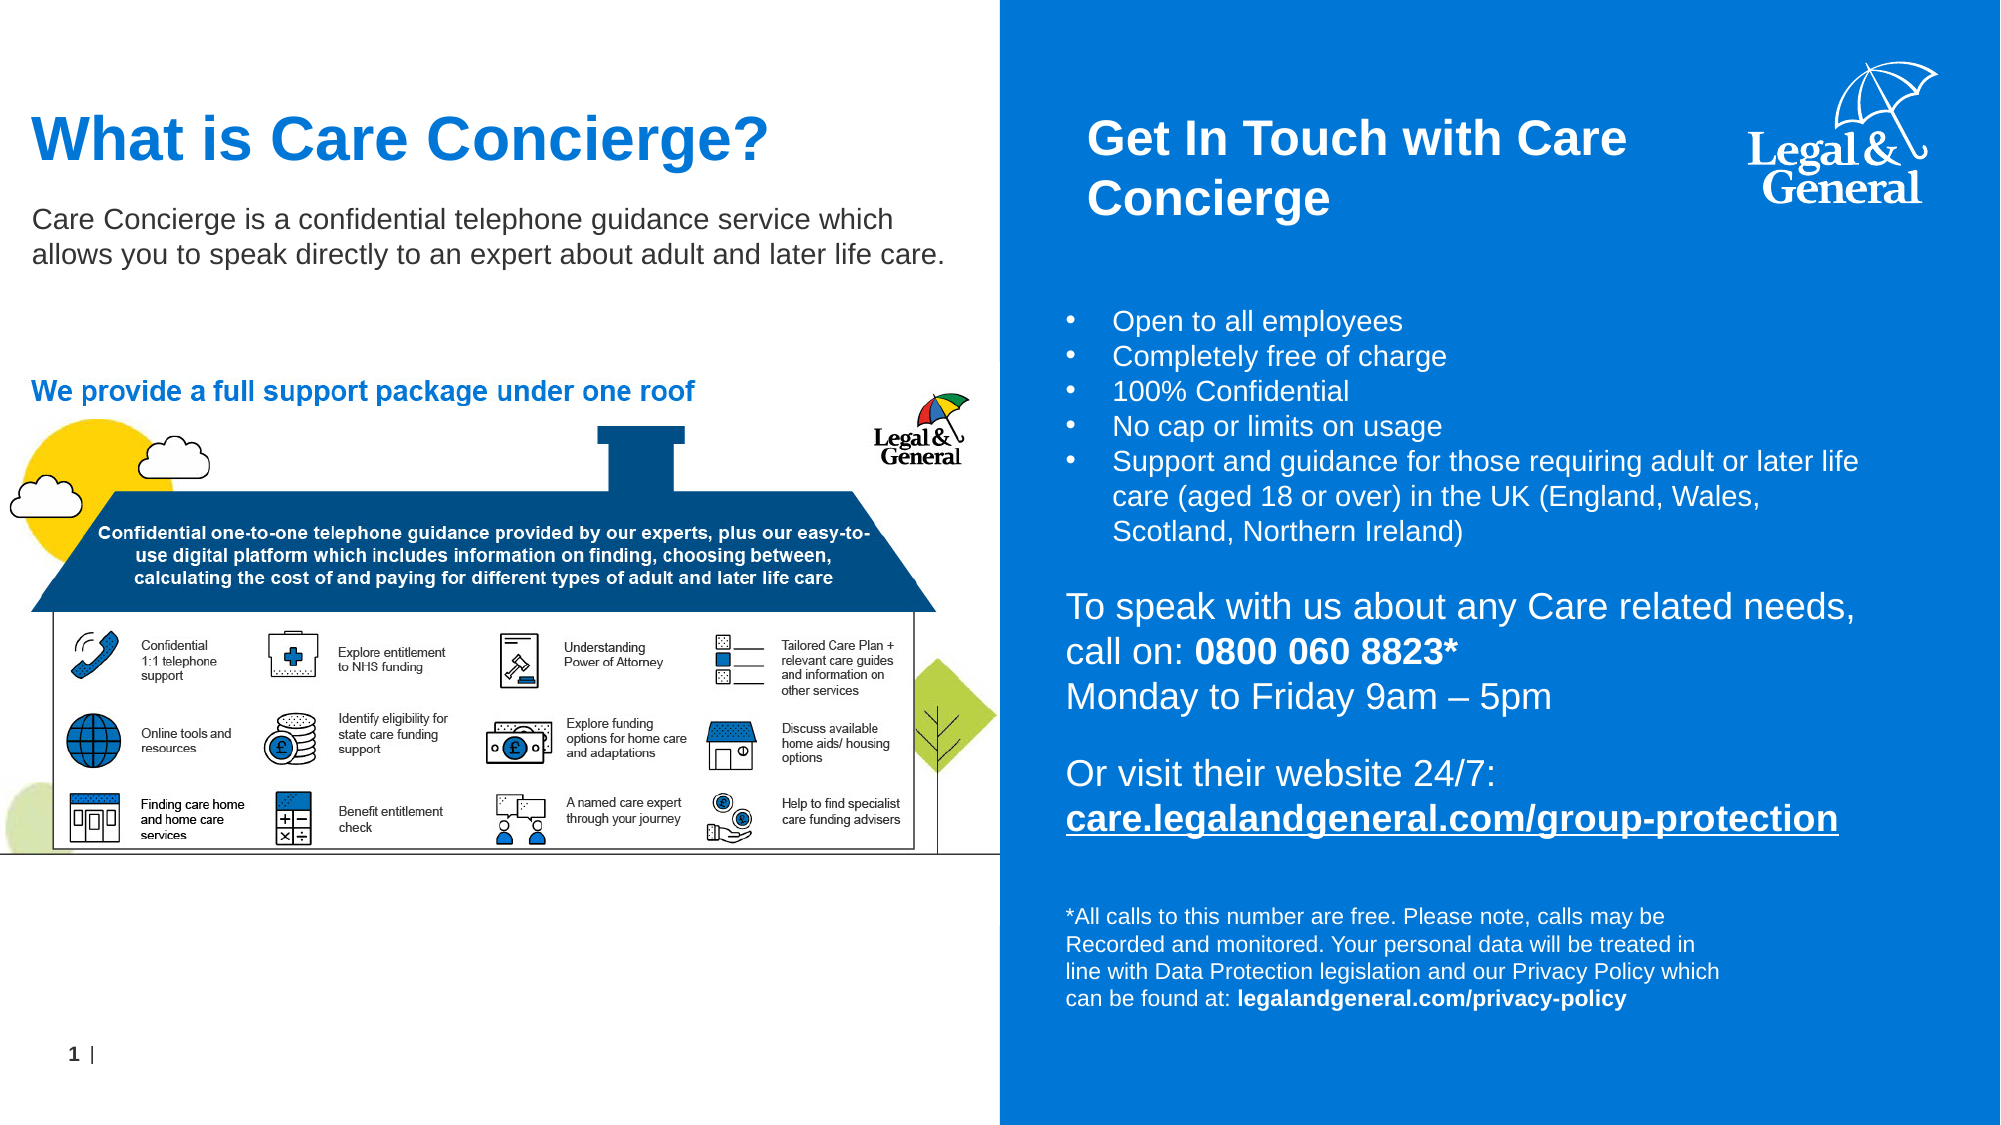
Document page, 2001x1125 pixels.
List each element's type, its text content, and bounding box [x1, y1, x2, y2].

text_box Care Concierge is a confidential telephone guidance service which allows you to speak directly to an expert about adult and later life care. [31, 142, 980, 300]
picture [0, 362, 1000, 925]
text_box Get In Touch with Care Concierge [1072, 97, 1901, 393]
text_box Open to all employees Completely free of charge 100% Confidential No cap or limits on usage Support and guidance for those requiring adult or later life care (aged 18 or over) in the UK (England, Wales, Scotland, Northern Ireland) To speak with us about any Care related needs, call on: 0800 060 8823* Monday to Friday 9am – 5pm *All calls to this number are free. Please note, calls may be Recorded and monitored. Your personal data will be treated in line with Data Protection legislation and our Privacy Policy which can be found at: legalandgeneral.com/privacy-policy [1050, 294, 1899, 696]
slide_number 1 [8, 1036, 80, 1070]
text_box Open to all employees Completely free of charge 100% Confidential No cap or limits on usage Support and guidance for those requiring adult or later life care (aged 18 or over) in the UK (England, Wales, Scotland, Northern Ireland) To speak with us about any Care related needs, call on: 0800 060 8823* Monday to Friday 9am – 5pm *All calls to this number are free. Please note, calls may be Recorded and monitored. Your personal data will be treated in line with Data Protection legislation and our Privacy Policy which can be found at: legalandgeneral.com/privacy-policy [1050, 847, 1899, 1019]
title What is Care Concierge? [31, 98, 892, 142]
text_box Or visit their website 24/7: care.legalandgeneral.com/group-protection [1050, 696, 1899, 847]
